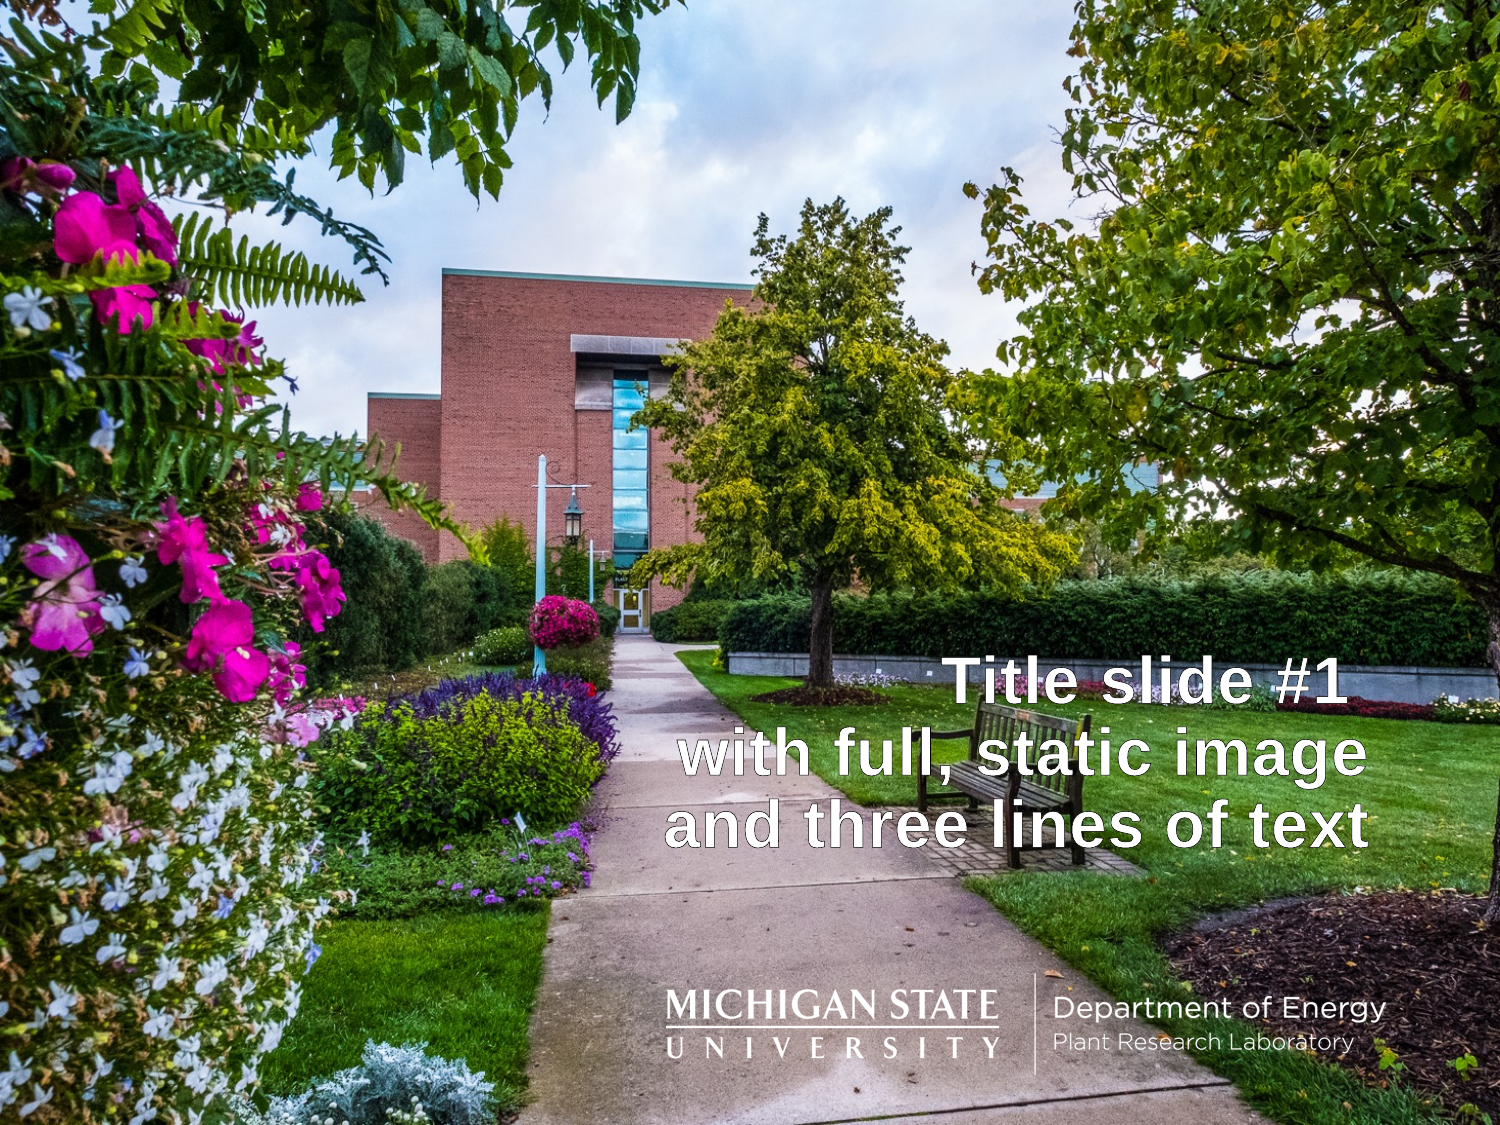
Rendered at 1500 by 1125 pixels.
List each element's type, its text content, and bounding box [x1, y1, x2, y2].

picture [0, 0, 1500, 1125]
title Title slide #1 with full, static image and three lines of text [560, 638, 1386, 924]
